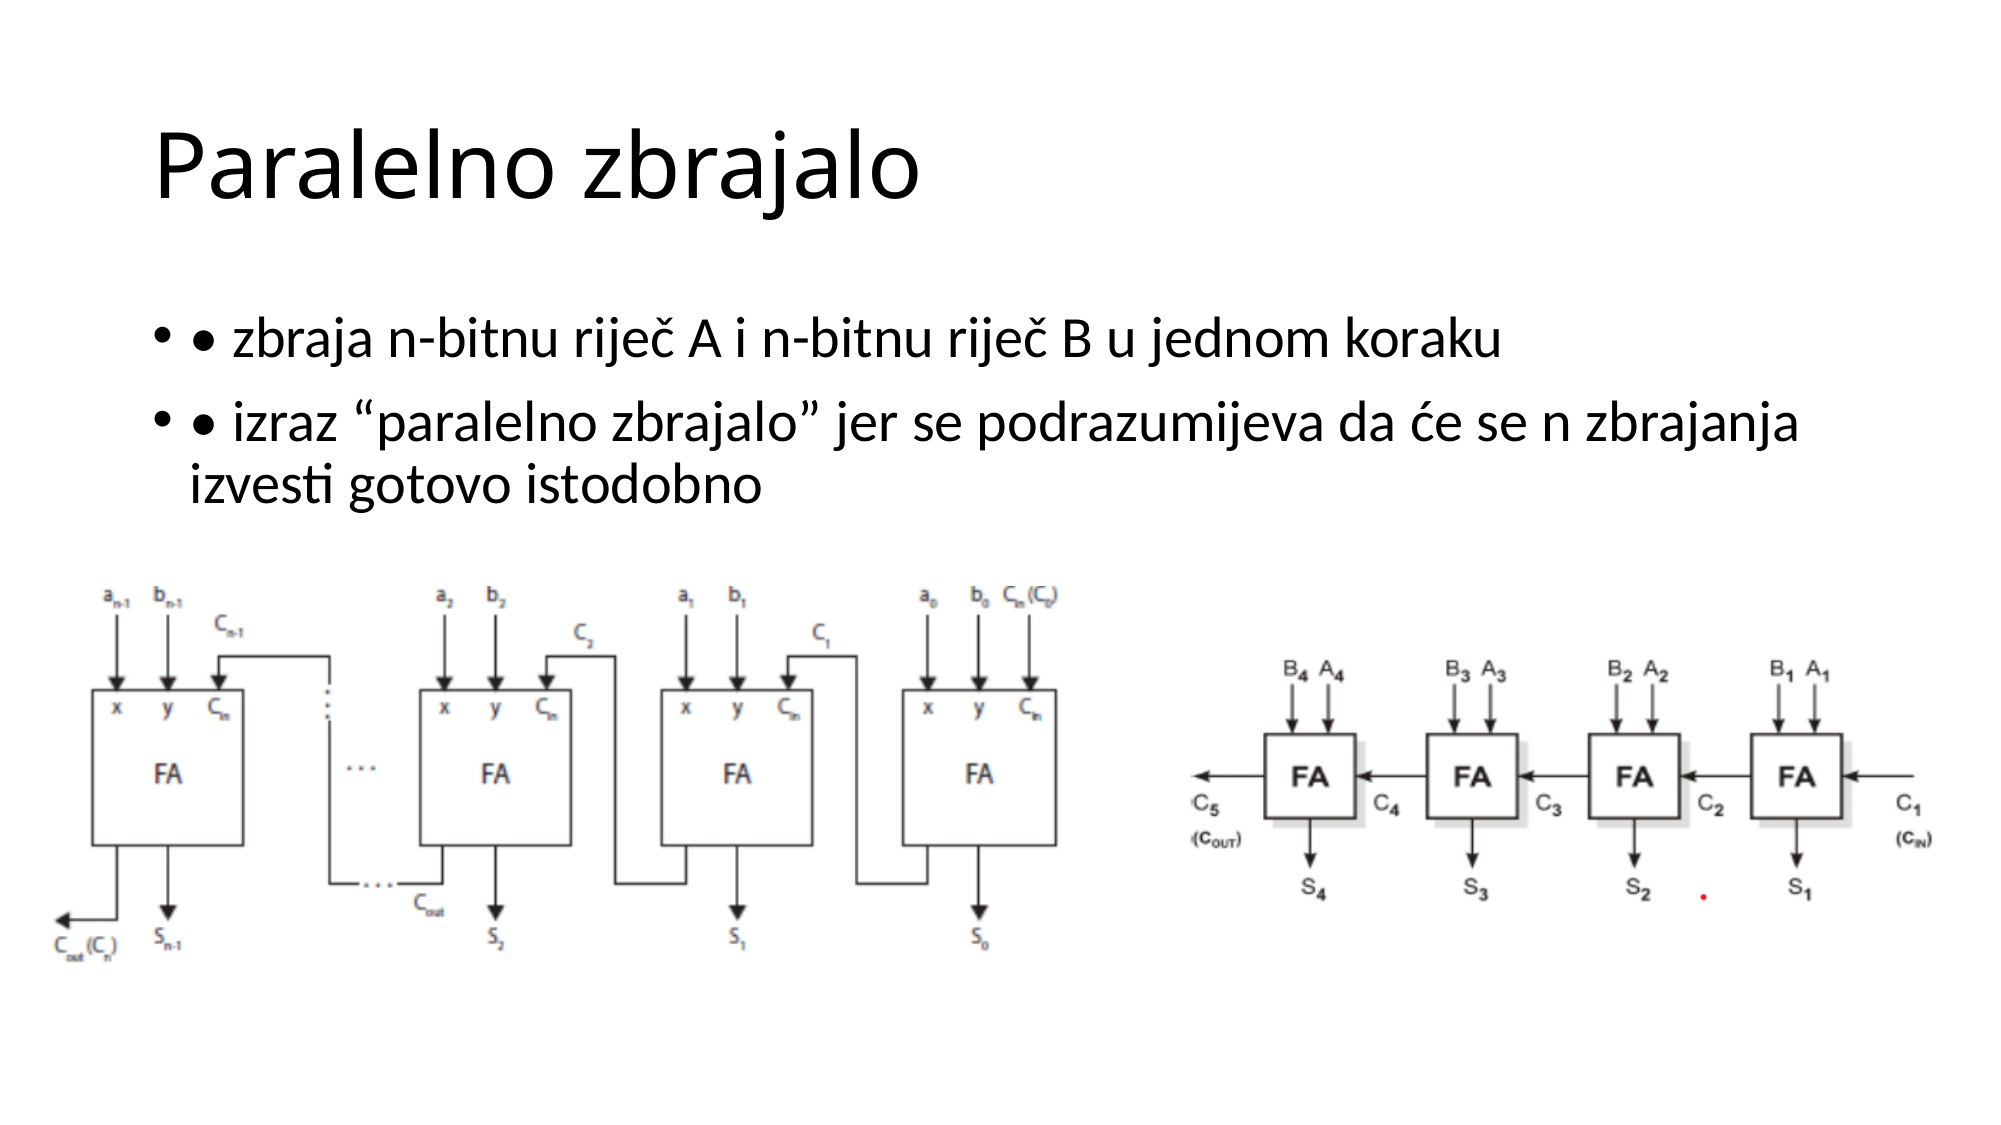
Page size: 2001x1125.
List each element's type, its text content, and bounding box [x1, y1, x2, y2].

picture [0, 586, 1090, 976]
list • zbraja n-bitnu riječ A i n-bitnu riječ B u jednom koraku • izraz “paralelno zbrajalo” jer se podrazumijeva da će se n zbrajanja izvesti gotovo istodobno [137, 299, 1863, 1014]
picture [1157, 656, 1953, 926]
title Paralelno zbrajalo [137, 59, 1863, 278]
